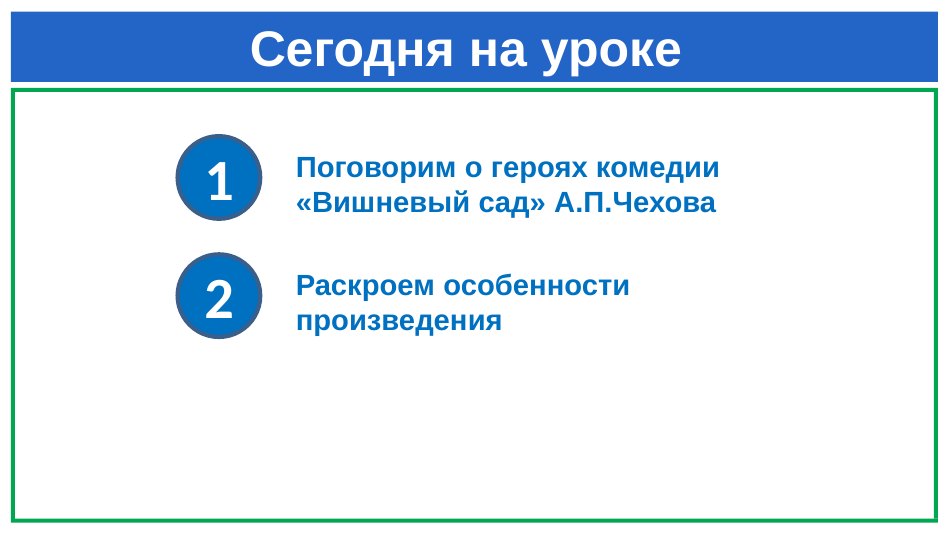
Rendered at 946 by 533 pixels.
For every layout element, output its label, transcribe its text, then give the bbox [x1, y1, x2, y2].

text_box 1 [175, 134, 263, 221]
text_box Раскроем особенности произведения [295, 266, 781, 337]
title Сегодня на уроке [49, 16, 897, 78]
text_box 2 [175, 252, 263, 340]
list Поговорим о героях комедии «Вишневый сад» А.П.Чехова [295, 148, 781, 219]
